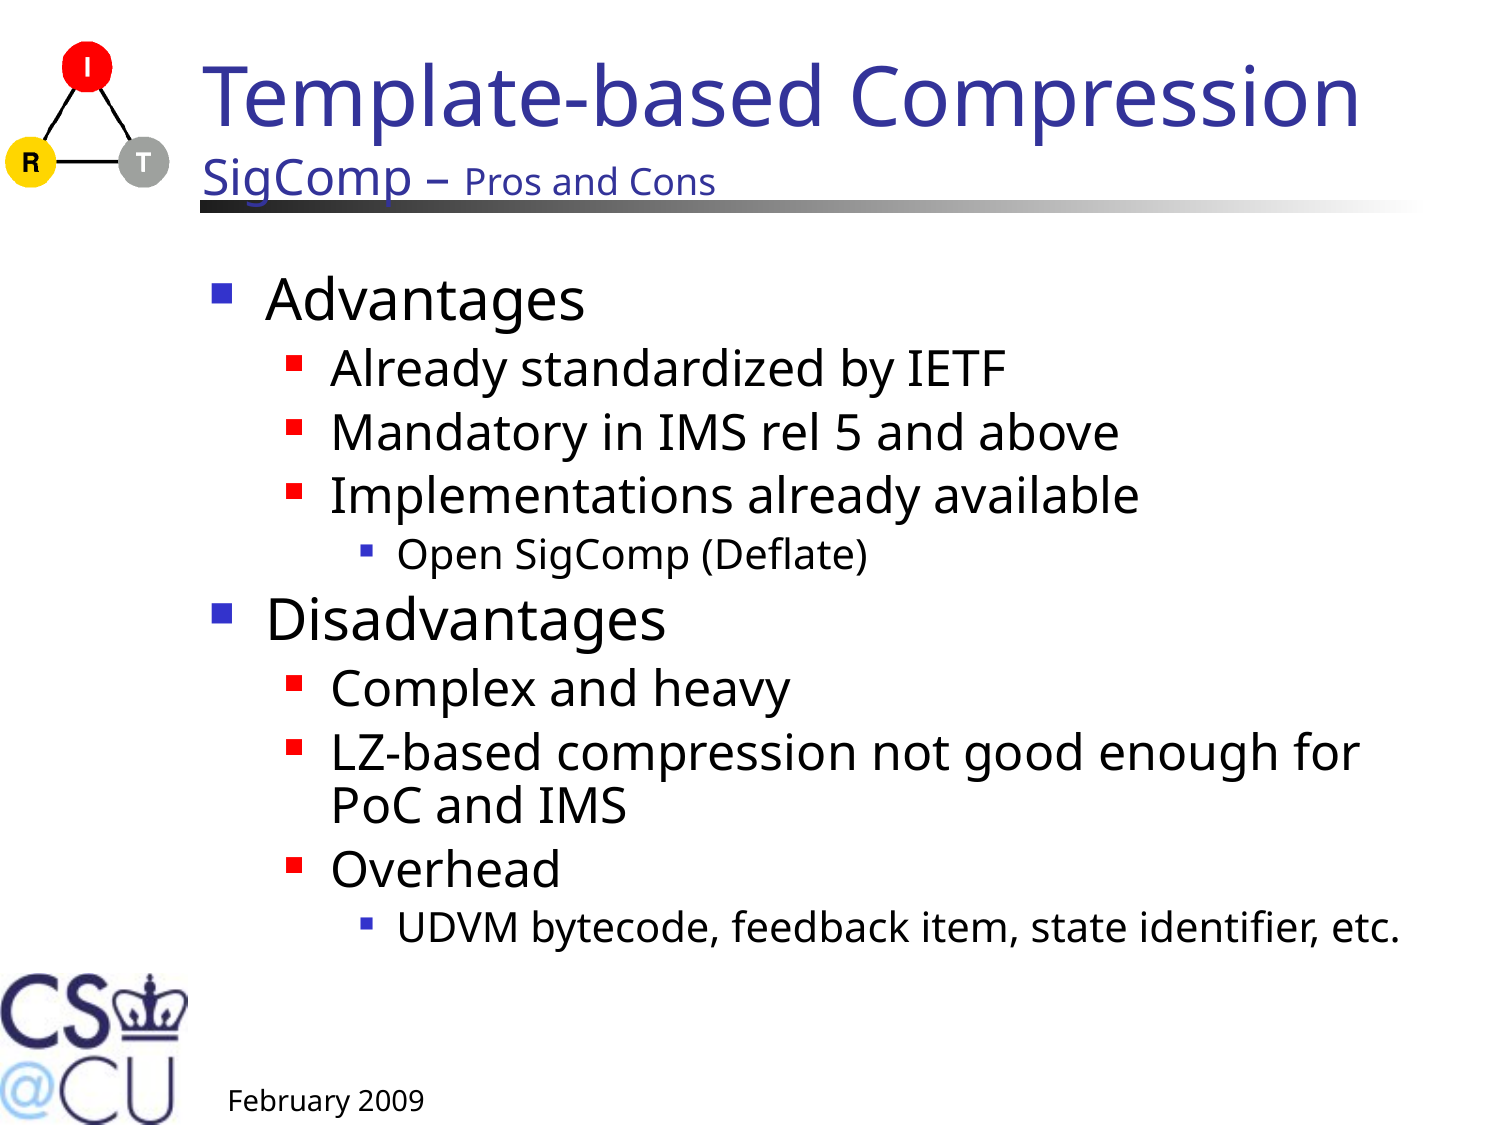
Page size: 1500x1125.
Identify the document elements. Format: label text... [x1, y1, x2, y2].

title Template-based Compression SigComp – Pros and Cons [187, 24, 1467, 213]
picture [0, 973, 188, 1125]
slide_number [212, 1049, 526, 1125]
picture [0, 37, 173, 192]
list Advantages Already standardized by IETF Mandatory in IMS rel 5 and above Implementations already available Open SigComp (Deflate) Disadvantages Complex and heavy LZ-based compression not good enough for PoC and IMS Overhead UDVM bytecode, feedback item, state identifier, etc. [193, 262, 1470, 1007]
